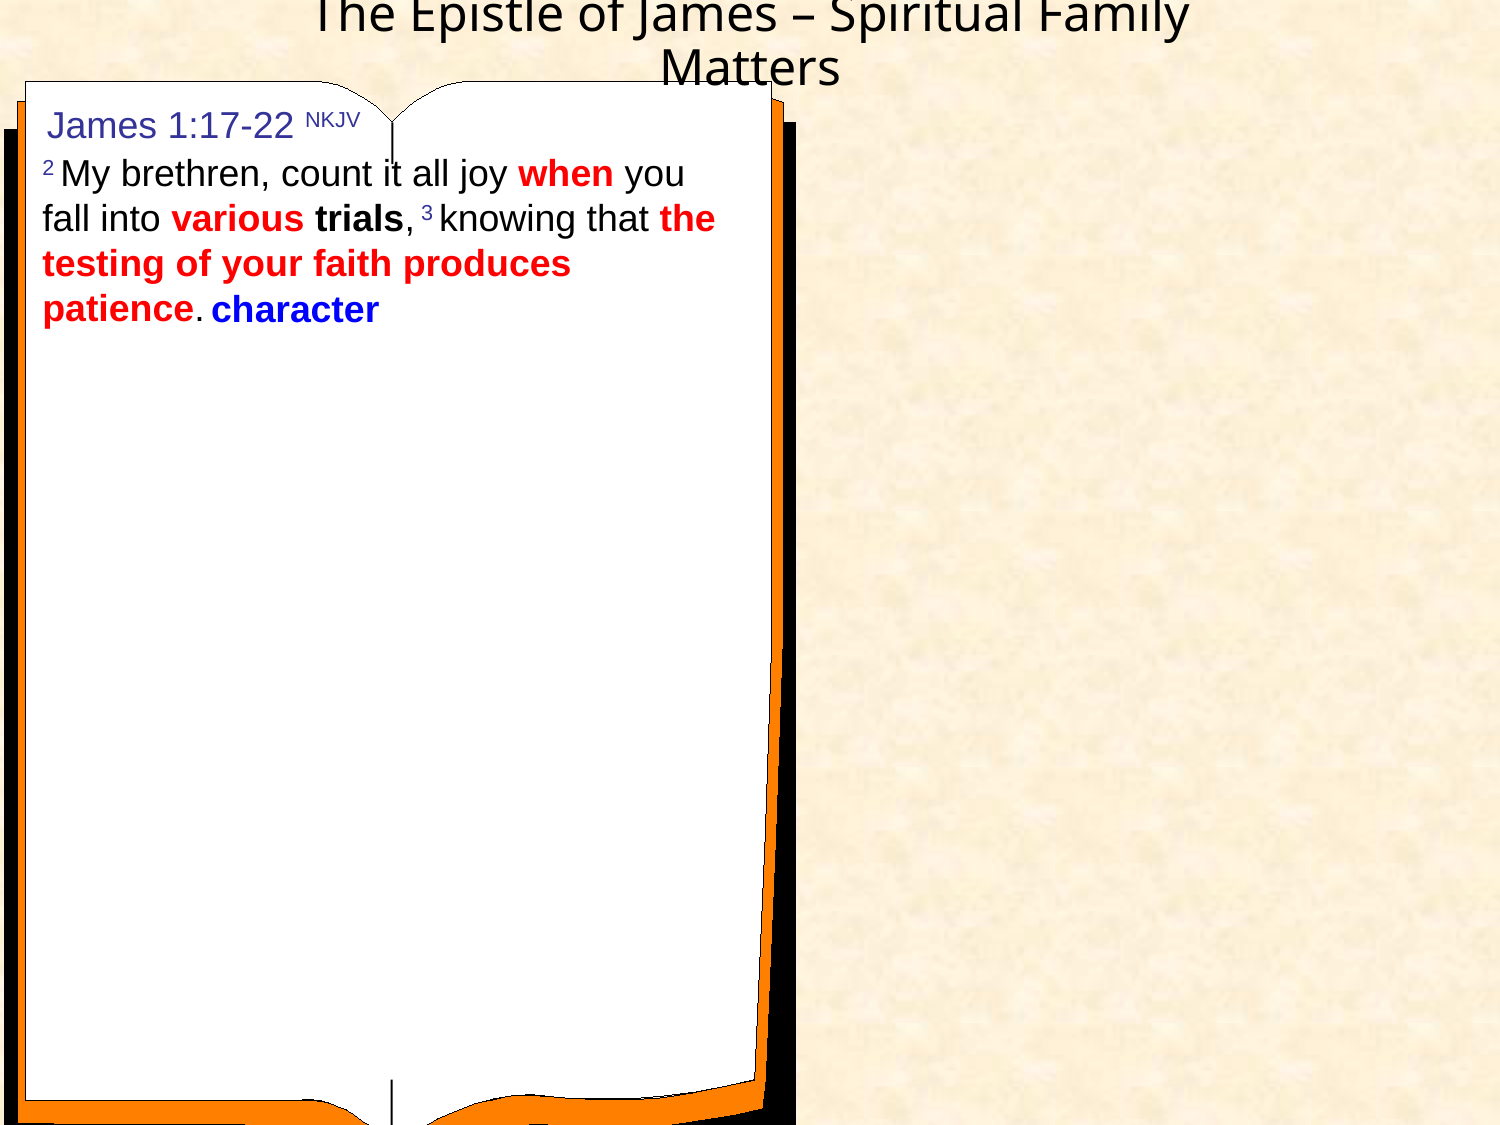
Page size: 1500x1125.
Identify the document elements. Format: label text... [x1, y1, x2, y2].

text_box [4, 80, 796, 1125]
title The Epistle of James – Spiritual Family Matters [269, 3, 1232, 82]
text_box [27, 141, 737, 340]
picture [0, 0, 1500, 1125]
